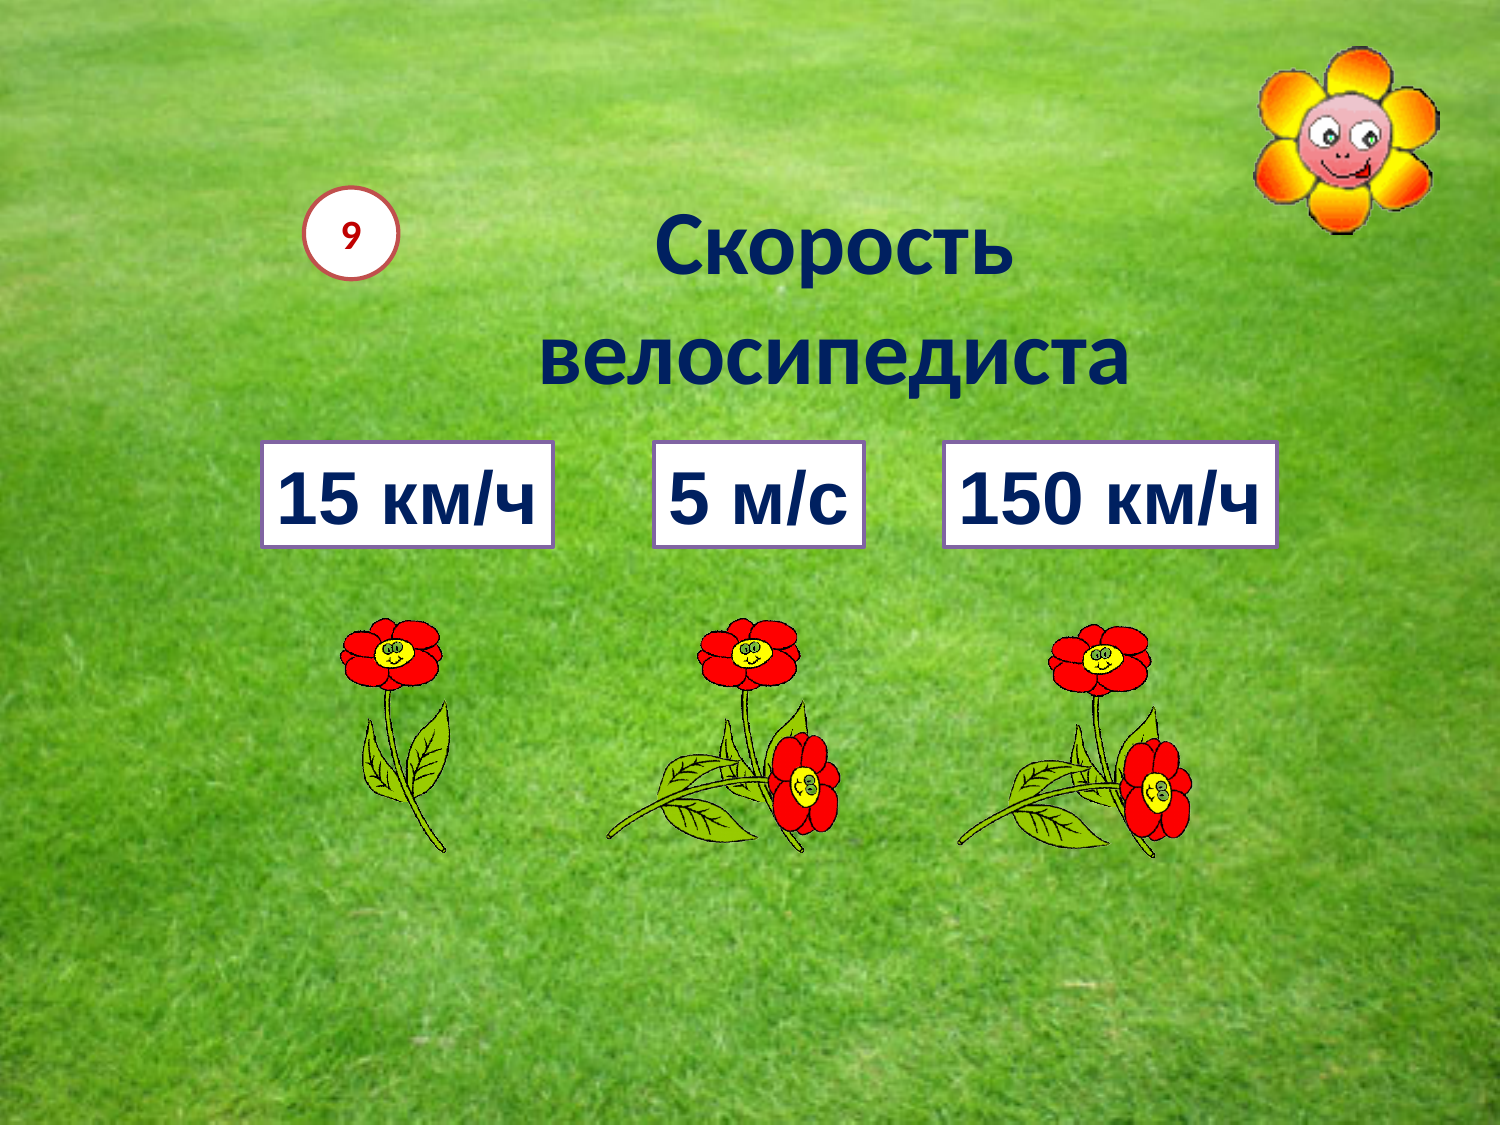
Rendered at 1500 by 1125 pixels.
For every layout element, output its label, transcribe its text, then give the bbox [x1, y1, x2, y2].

text_box 9 [301, 185, 401, 282]
text_box 15 км/ч [260, 440, 555, 549]
text_box 5 м/с [652, 440, 866, 549]
text_box 150 км/ч [942, 440, 1279, 549]
picture [0, 0, 1500, 1125]
text_box Скорость велосипедиста [416, 175, 1254, 411]
